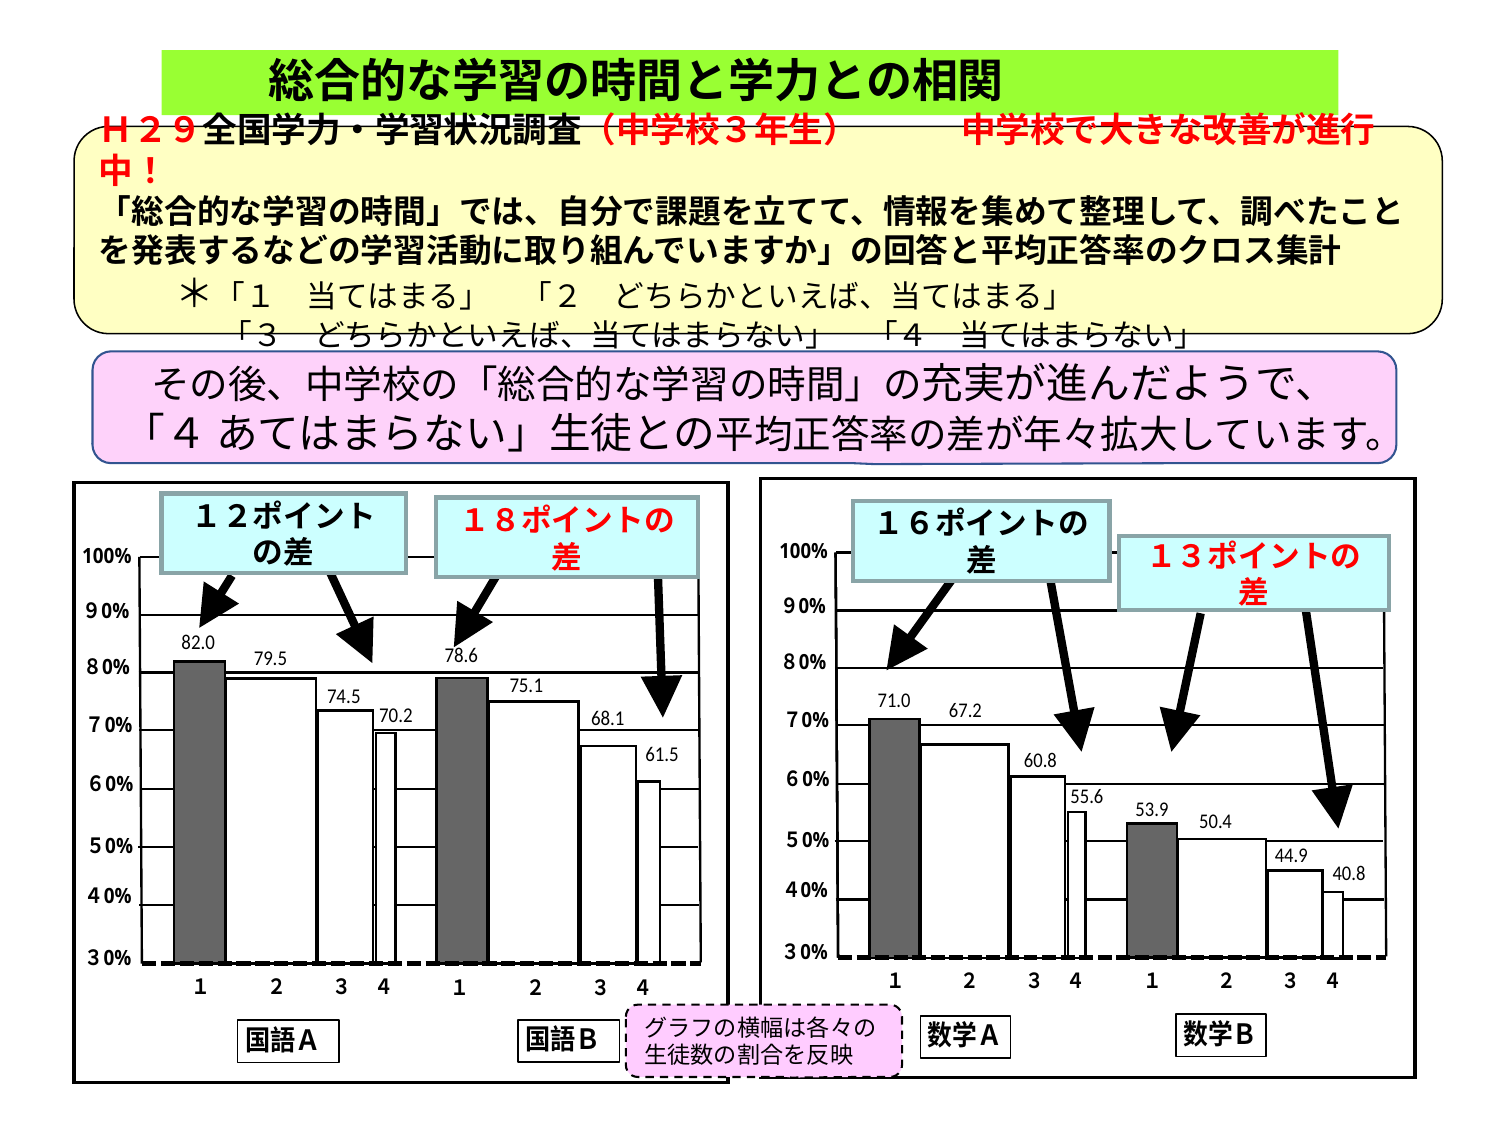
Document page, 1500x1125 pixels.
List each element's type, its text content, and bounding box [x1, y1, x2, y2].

text_box グラフの横幅は各々の生徒数の割合を反映 [630, 1003, 901, 1079]
text_box [73, 481, 729, 1004]
title 総合的な学習の時間と学力との相関 [161, 50, 1339, 116]
text_box Ｈ２９全国学力・学習状況調査（中学校３年生） 中学校で大きな改善が進行中！ 「総合的な学習の時間」では、自分で課題を立てて、情報を集めて整理して、調べたことを発表するなどの学習活動に取り組んでいますか」の回答と平均正答率のクロス集計 ＊「１ 当てはまる」 「２ どちらかといえば、当てはまる」 「３ どちらかといえば、当てはまらない」 「４ 当てはまらない」 [73, 126, 1443, 334]
text_box [760, 477, 1416, 1079]
text_box １２ポイントの差 [161, 493, 406, 537]
text_box [57, 42, 1443, 1083]
text_box １８ポイントの差 [436, 497, 699, 537]
text_box １６ポイントの差 [853, 501, 1110, 532]
text_box その後、中学校の「総合的な学習の時間」の充実が進んだようで、 「４ あてはまらない」生徒との平均正答率の差が年々拡大しています。 [91, 350, 1398, 466]
picture [70, 537, 704, 1075]
text_box [73, 1075, 729, 1083]
picture [767, 532, 1389, 1071]
